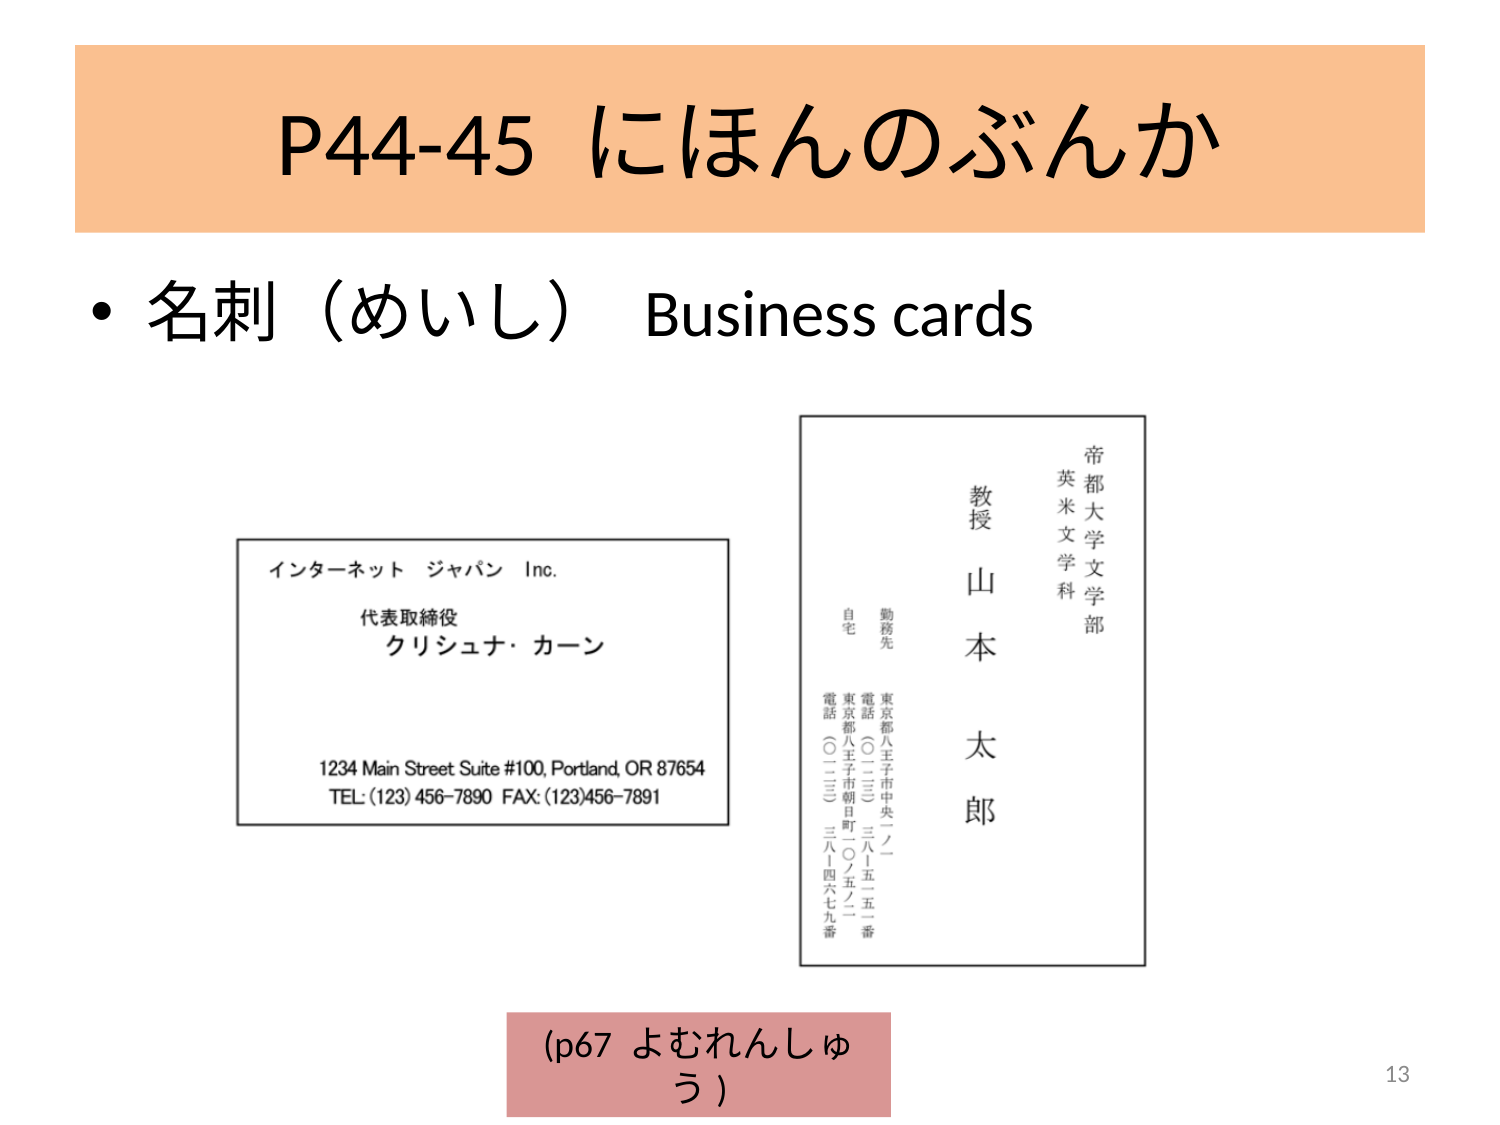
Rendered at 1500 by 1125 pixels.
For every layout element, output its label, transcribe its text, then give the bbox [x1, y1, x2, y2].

picture [222, 527, 738, 841]
title P44-45 にほんのぶんか [75, 45, 1425, 233]
list 名刺（めいし） Business cards [75, 262, 1425, 1005]
slide_number 13 [1074, 1042, 1425, 1103]
picture [791, 403, 1155, 977]
text_box (p67 よむれんしゅう) [506, 1012, 891, 1118]
